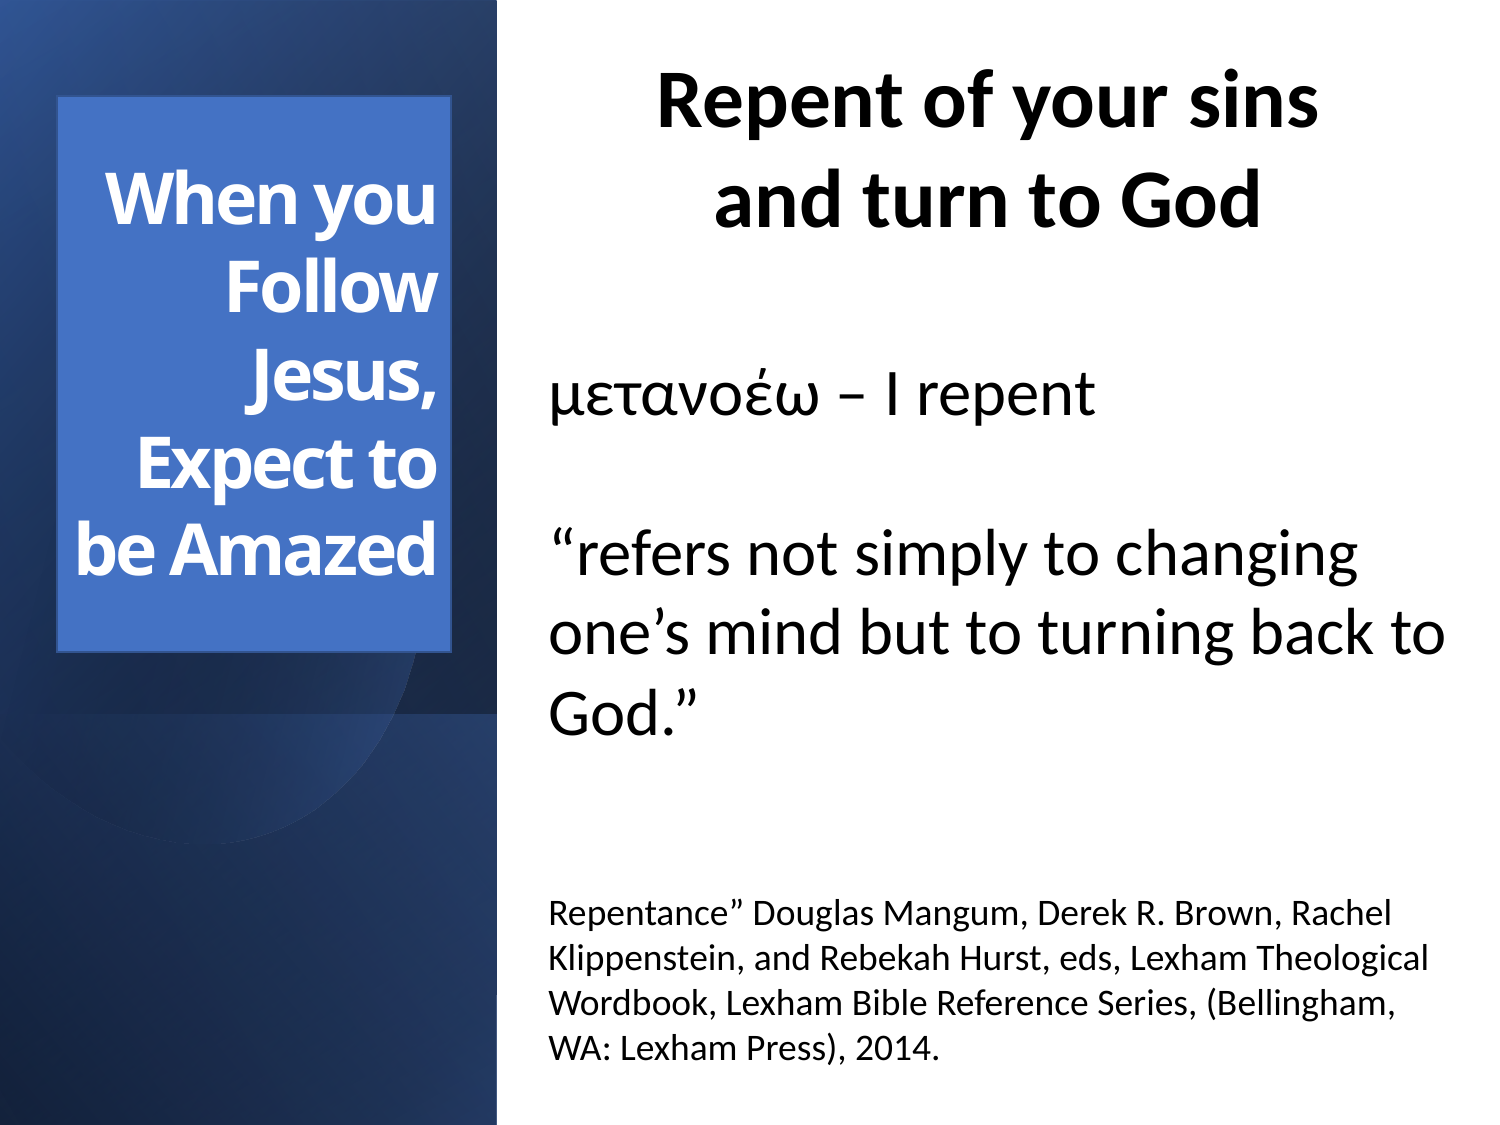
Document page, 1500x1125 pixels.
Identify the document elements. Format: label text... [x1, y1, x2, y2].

text_box Repent of your sins and turn to God [603, 36, 1374, 252]
text_box [0, 0, 498, 1124]
text_box When you Follow Jesus, Expect to be Amazed [56, 95, 452, 653]
text_box μετανοέω – I repent “refers not simply to changing one’s mind but to turning back to God.” Repentance” Douglas Mangum, Derek R. Brown, Rachel Klippenstein, and Rebekah Hurst, eds, Lexham Theological Wordbook, Lexham Bible Reference Series, (Bellingham, WA: Lexham Press), 2014. [533, 341, 1479, 1076]
text_box [498, 0, 1500, 1125]
